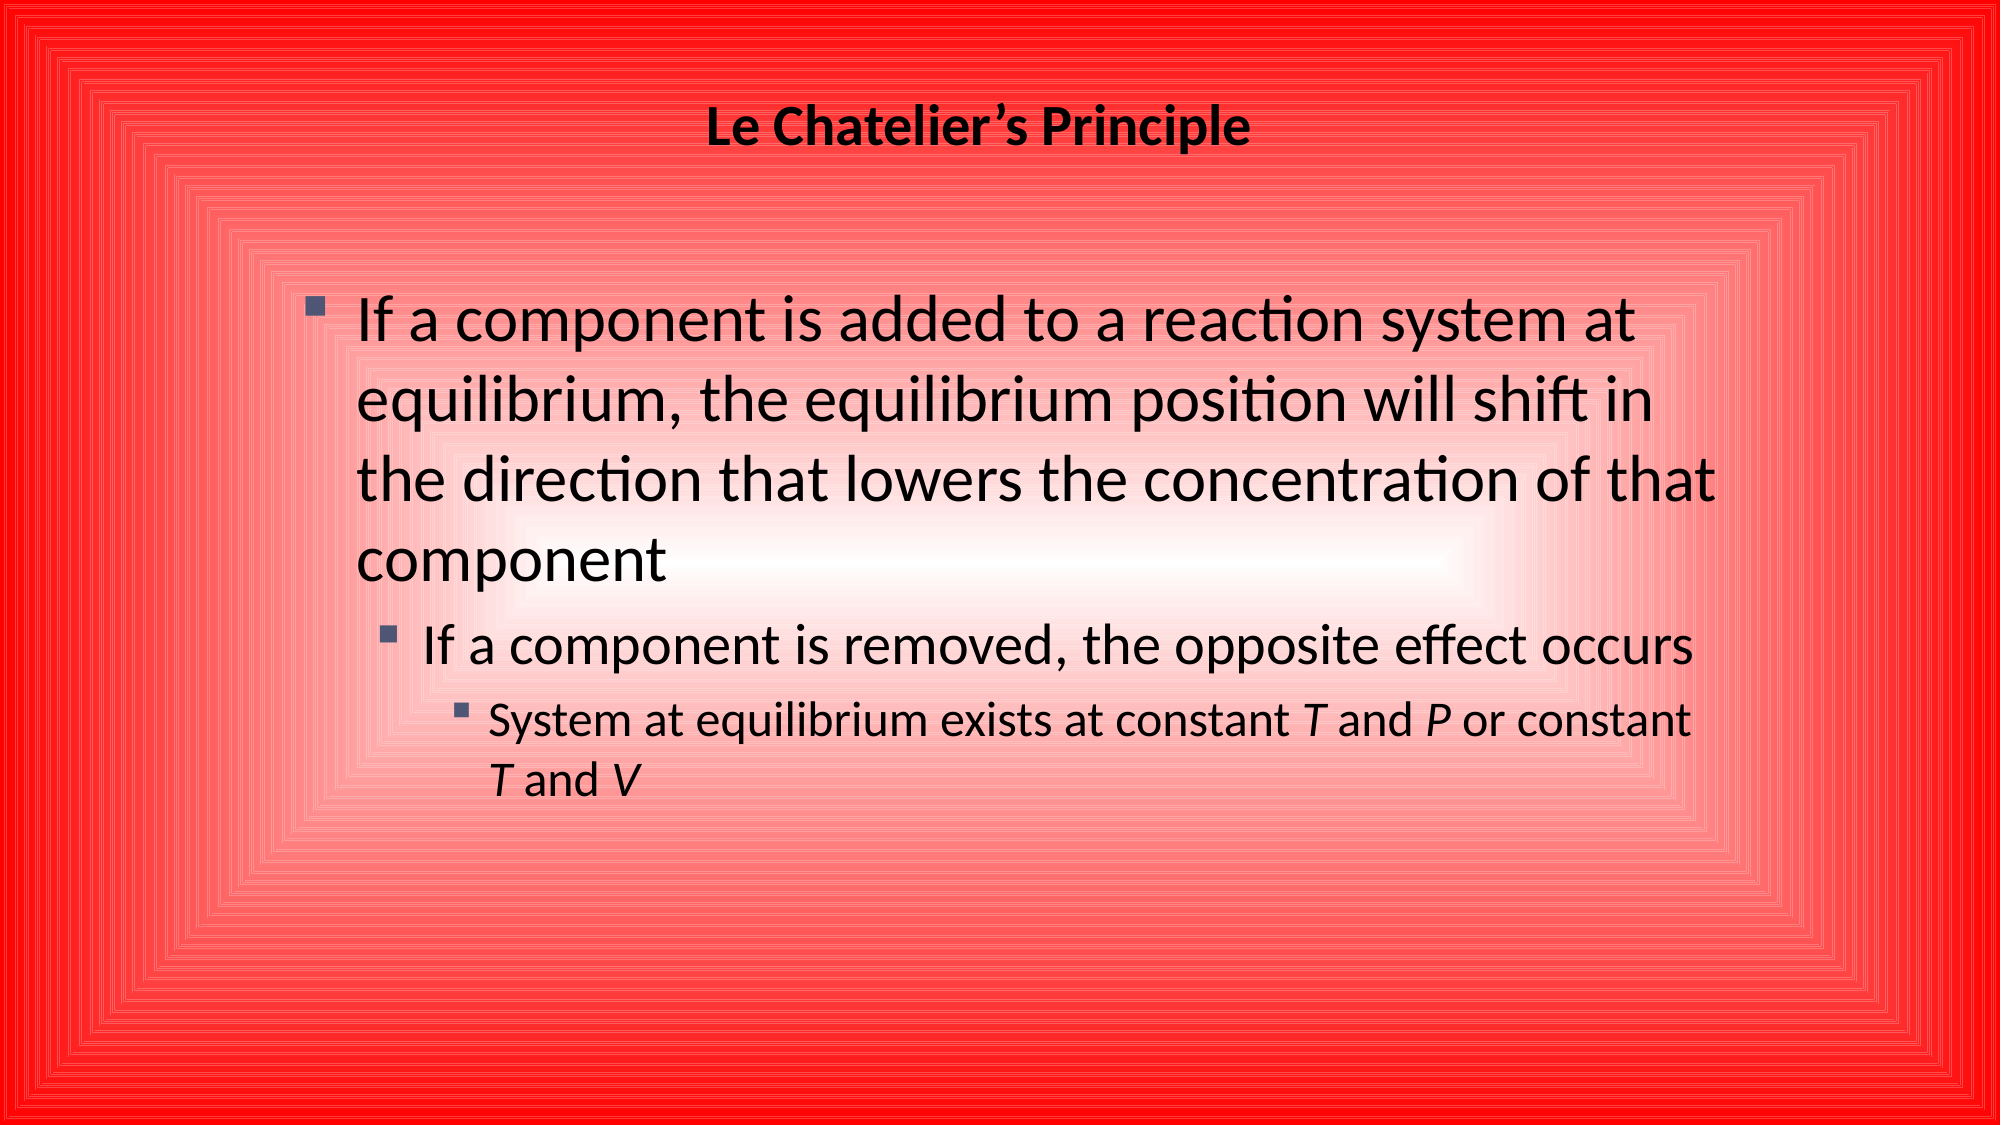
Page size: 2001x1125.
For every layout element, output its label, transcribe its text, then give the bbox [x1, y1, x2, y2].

text_box If a component is added to a reaction system at equilibrium, the equilibrium position will shift in the direction that lowers the concentration of that component If a component is removed, the opposite effect occurs System at equilibrium exists at constant T and P or constant T and V [285, 267, 1738, 1018]
text_box Le Chatelier’s Principle [691, 80, 1332, 165]
